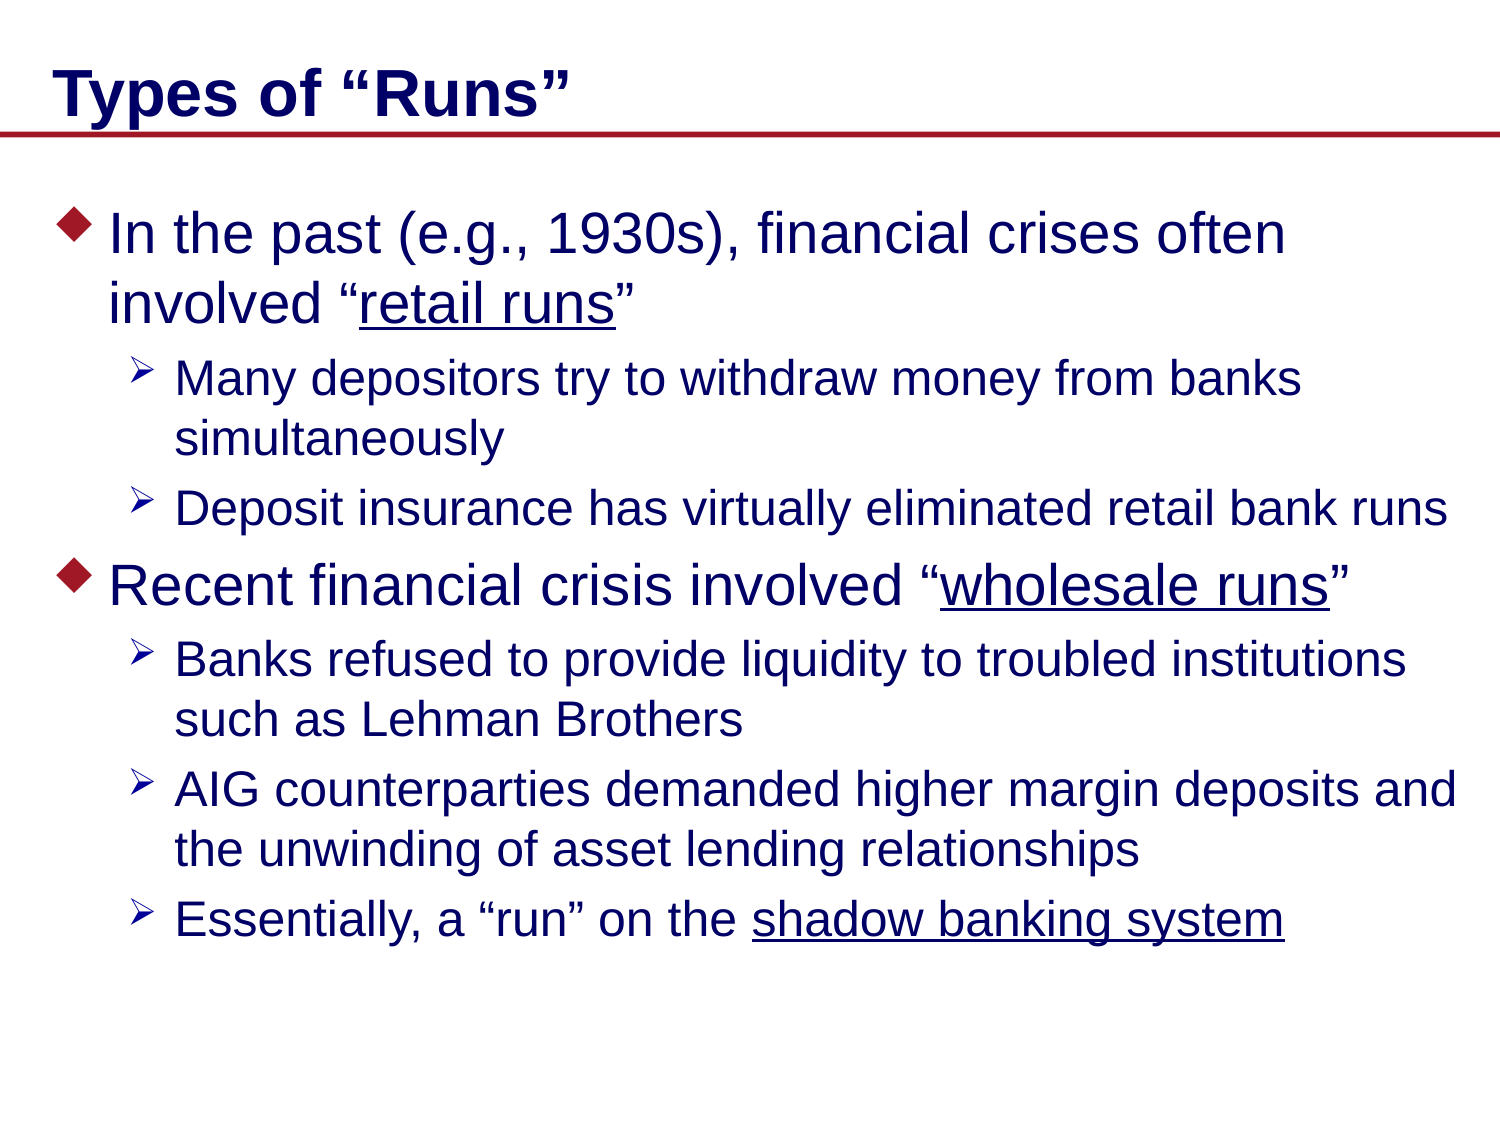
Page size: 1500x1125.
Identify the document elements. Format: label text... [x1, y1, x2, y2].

title Types of “Runs” [37, 24, 1500, 138]
list In the past (e.g., 1930s), financial crises often involved “retail runs” Many depositors try to withdraw money from banks simultaneously Deposit insurance has virtually eliminated retail bank runs Recent financial crisis involved “wholesale runs” Banks refused to provide liquidity to troubled institutions such as Lehman Brothers AIG counterparties demanded higher margin deposits and the unwinding of asset lending relationships Essentially, a “run” on the shadow banking system [37, 187, 1476, 938]
